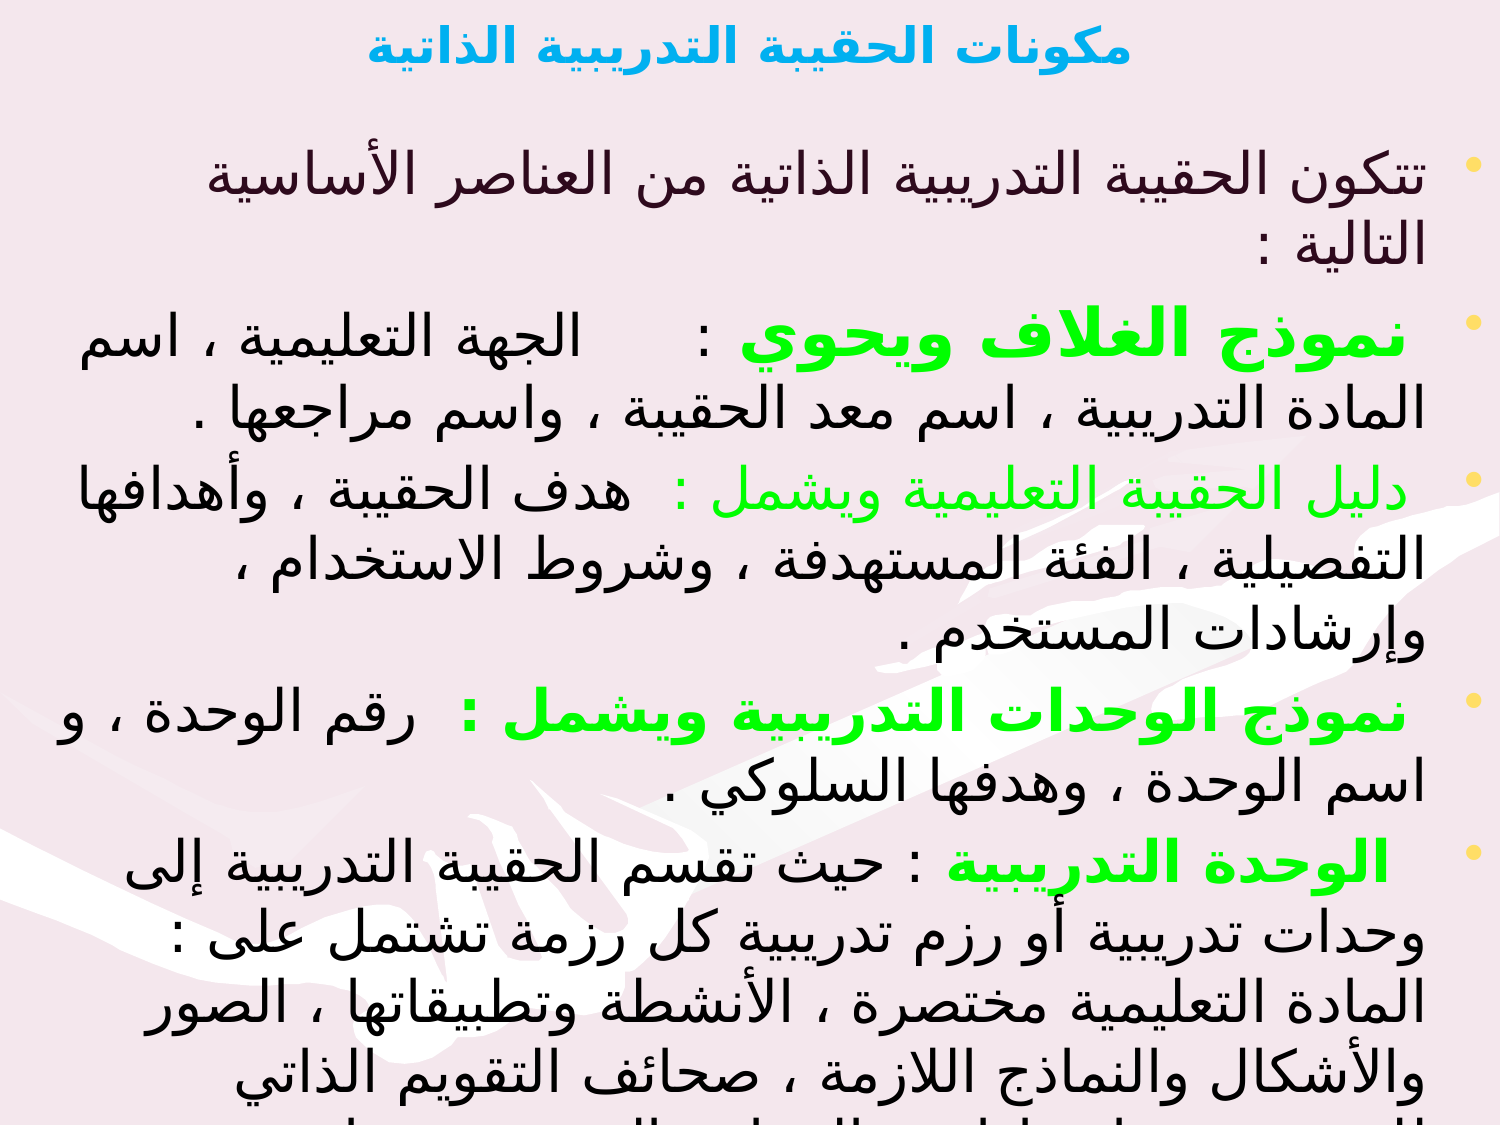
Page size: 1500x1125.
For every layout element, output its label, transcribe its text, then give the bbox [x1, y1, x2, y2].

list تتكون الحقيبة التدريبية الذاتية من العناصر الأساسية التالية : نموذج الغلاف ويحوي : الجهة التعليمية ، اسم المادة التدريبية ، اسم معد الحقيبة ، واسم مراجعها . دليل الحقيبة التعليمية ويشمل : هدف الحقيبة ، وأهدافها التفصيلية ، الفئة المستهدفة ، وشروط الاستخدام ، وإرشادات المستخدم . نموذج الوحدات التدريبية ويشمل : رقم الوحدة ، و اسم الوحدة ، وهدفها السلوكي . الوحدة التدريبية : حيث تقسم الحقيبة التدريبية إلى وحدات تدريبية أو رزم تدريبية كل رزمة تشتمل على : المادة التعليمية مختصرة ، الأنشطة وتطبيقاتها ، الصور والأشكال والنماذج اللازمة ، صحائف التقويم الذاتي للمستخدم ، إرشادات ، المراجع التي ينصح بها . الملاحق . المراجع . [0, 128, 1500, 977]
title مكونات الحقيبة التدريبية الذاتية [74, 44, 1426, 128]
